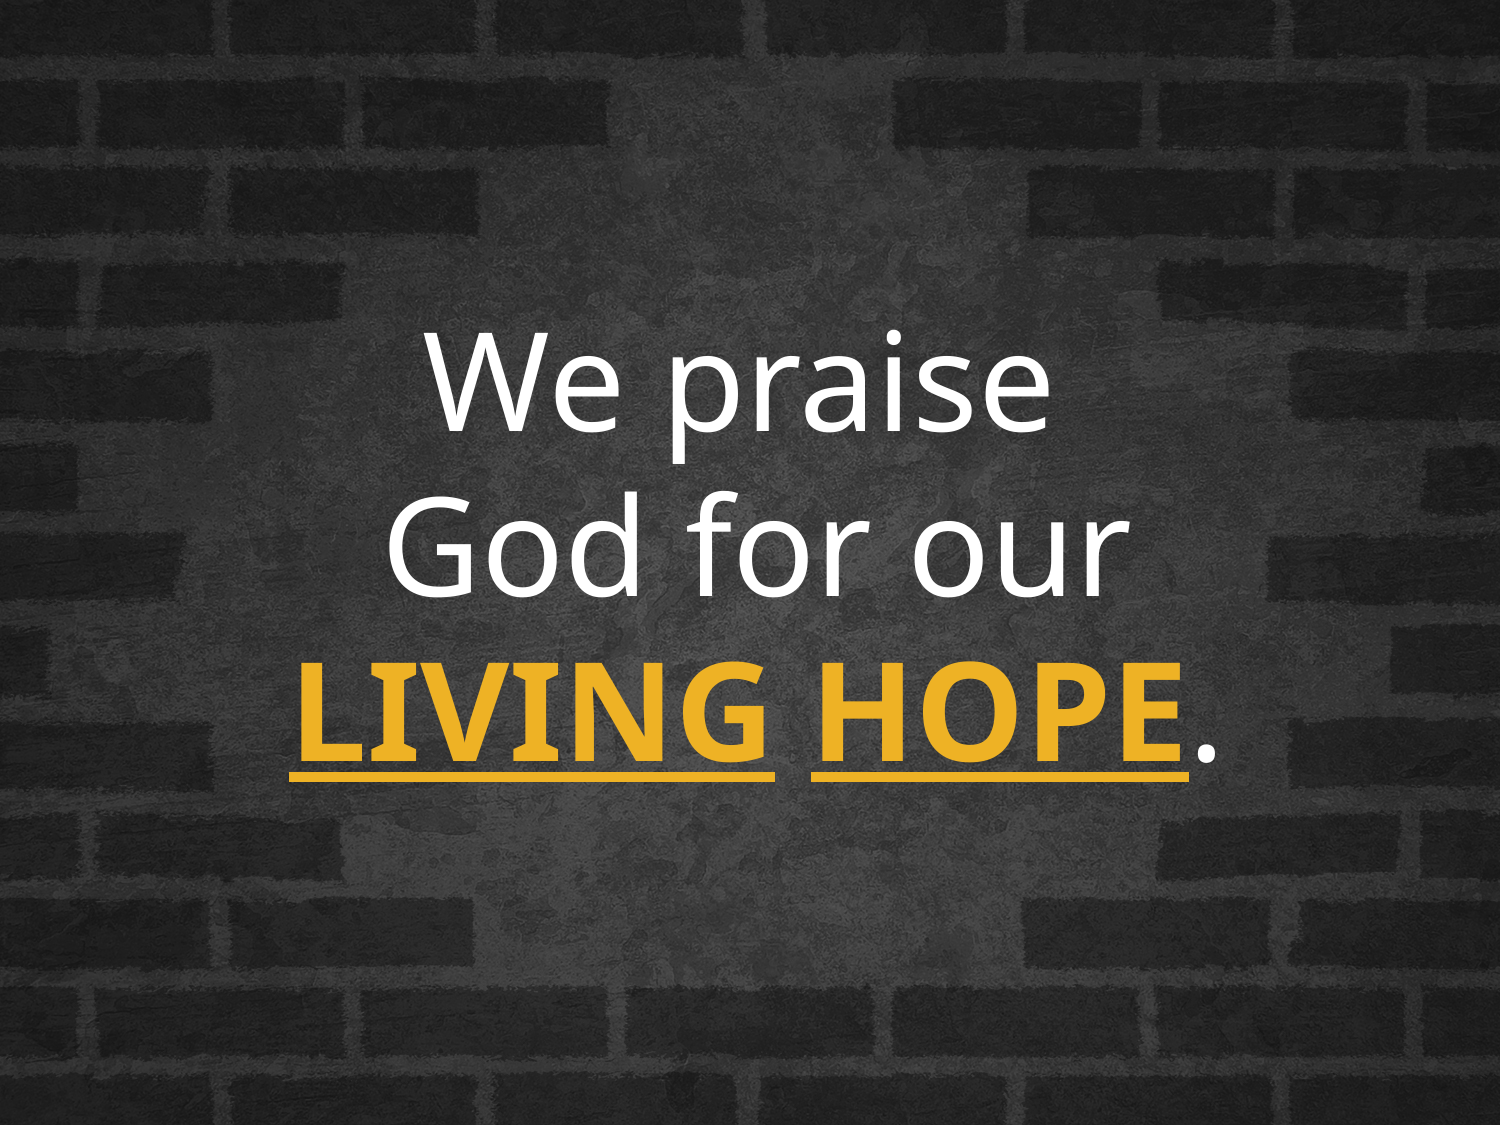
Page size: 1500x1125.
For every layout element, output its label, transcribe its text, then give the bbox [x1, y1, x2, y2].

picture [0, 0, 1500, 1125]
text_box We praise God for our LIVING HOPE. [210, 286, 1304, 797]
